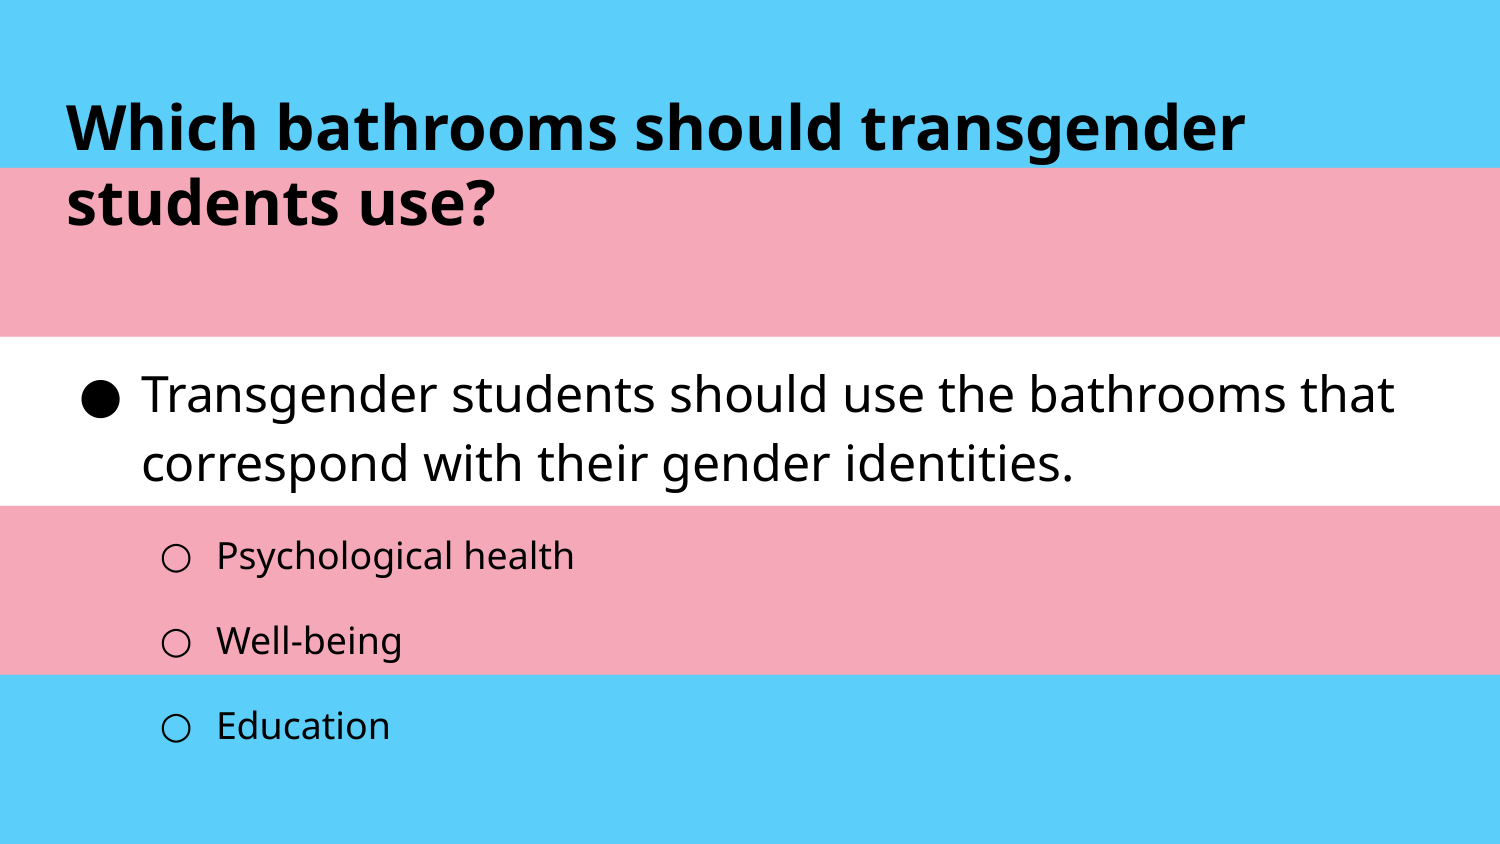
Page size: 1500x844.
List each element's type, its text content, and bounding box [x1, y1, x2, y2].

picture [0, 0, 1500, 844]
title Which bathrooms should transgender students use? [51, 72, 1449, 167]
list Transgender students should use the bathrooms that correspond with their gender identities. Psychological health Well-being Education [51, 338, 1449, 750]
